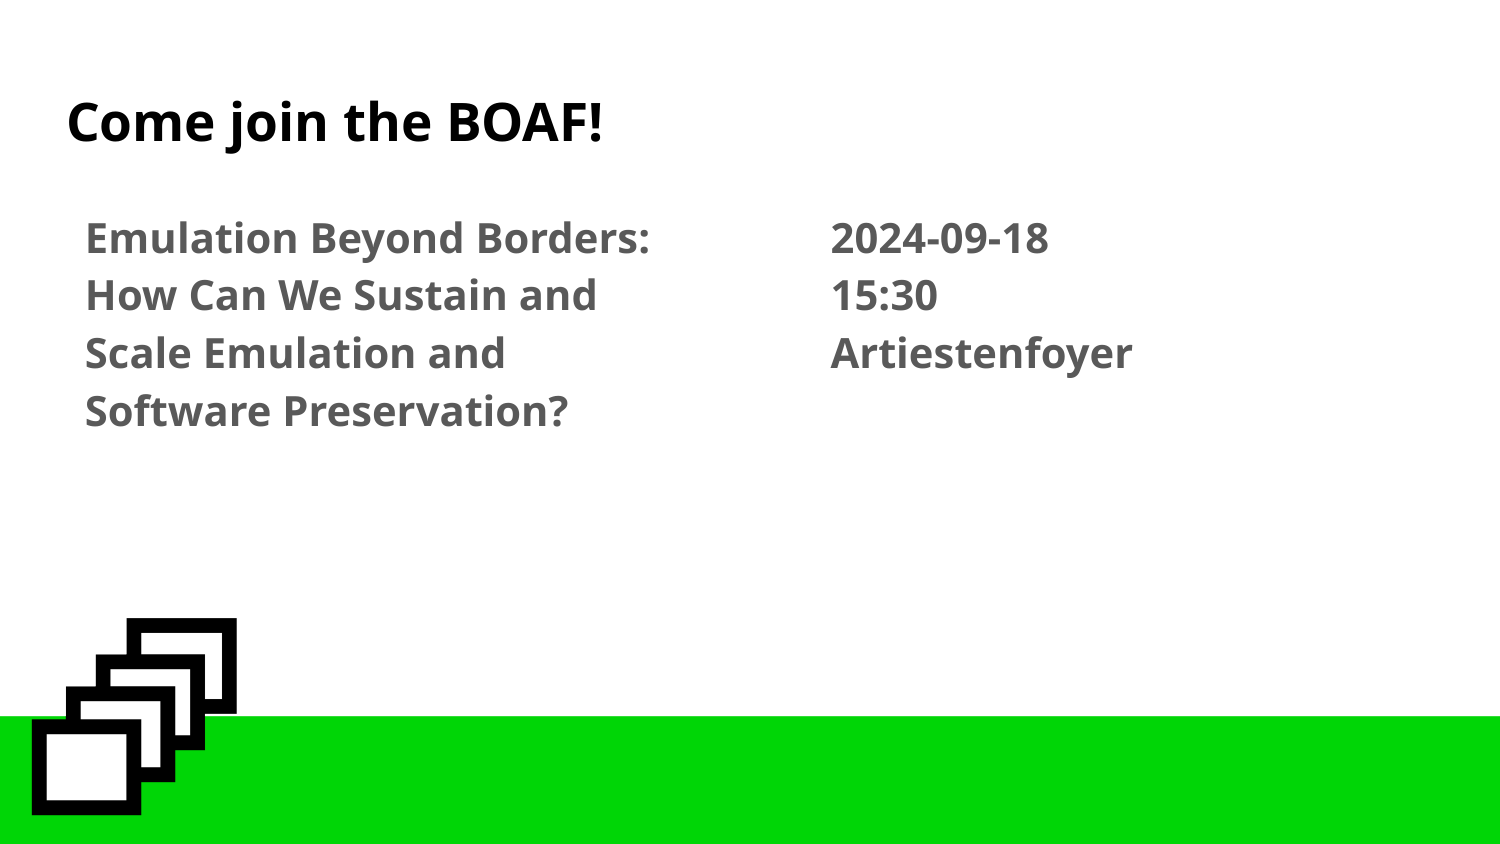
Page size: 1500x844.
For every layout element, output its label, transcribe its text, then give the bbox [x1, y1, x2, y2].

picture [0, 617, 1500, 844]
title Come join the BOAF! [51, 72, 1449, 167]
list 2024-09-18 15:30 Artiestenfoyer [792, 189, 1449, 615]
list Emulation Beyond Borders: How Can We Sustain and Scale Emulation and Software Preservation? [51, 189, 708, 615]
